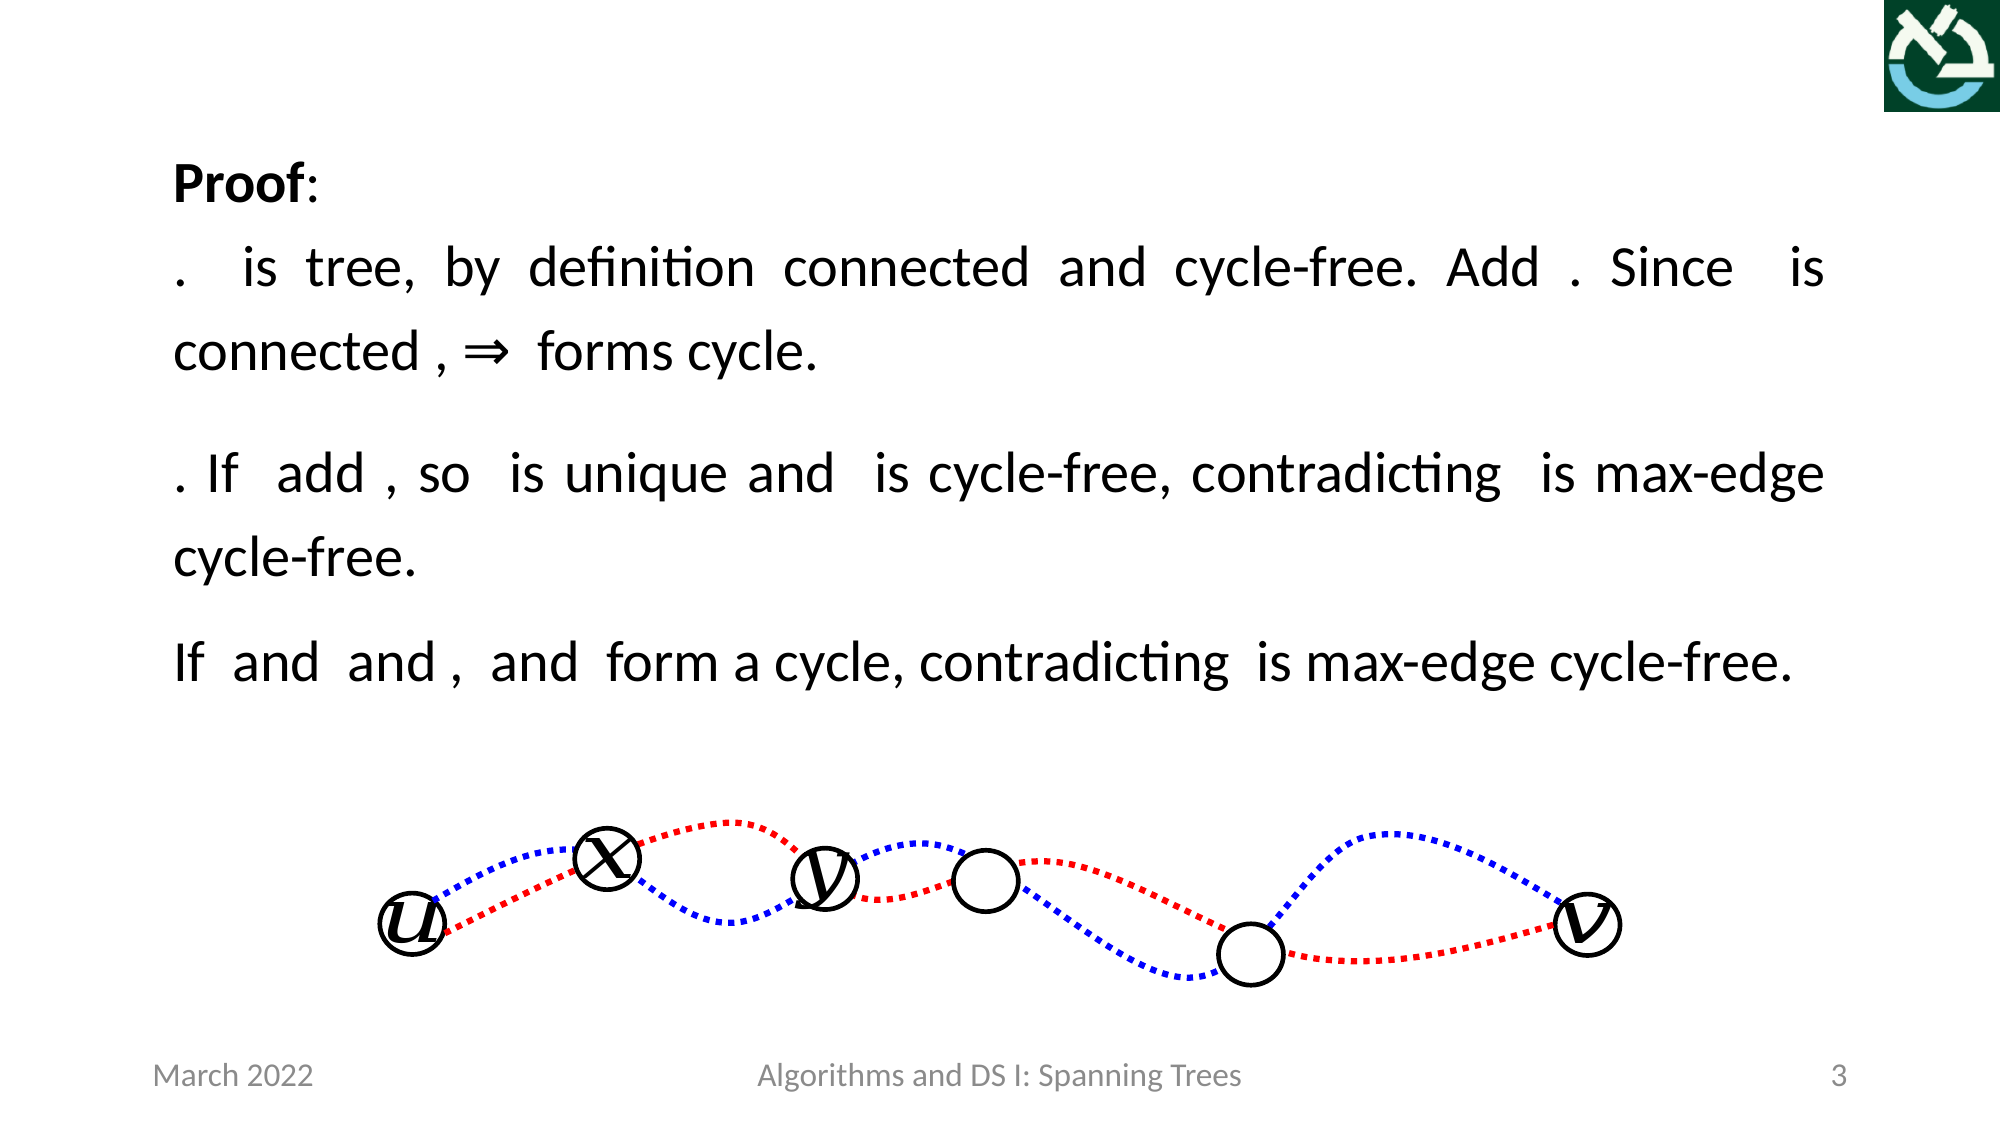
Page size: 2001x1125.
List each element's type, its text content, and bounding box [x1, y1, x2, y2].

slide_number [137, 1042, 588, 1103]
slide_number 3 [1412, 1042, 1863, 1103]
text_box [158, 602, 1842, 986]
picture [1884, 0, 2000, 112]
footer Algorithms and DS I: Spanning Trees [662, 1042, 1338, 1103]
